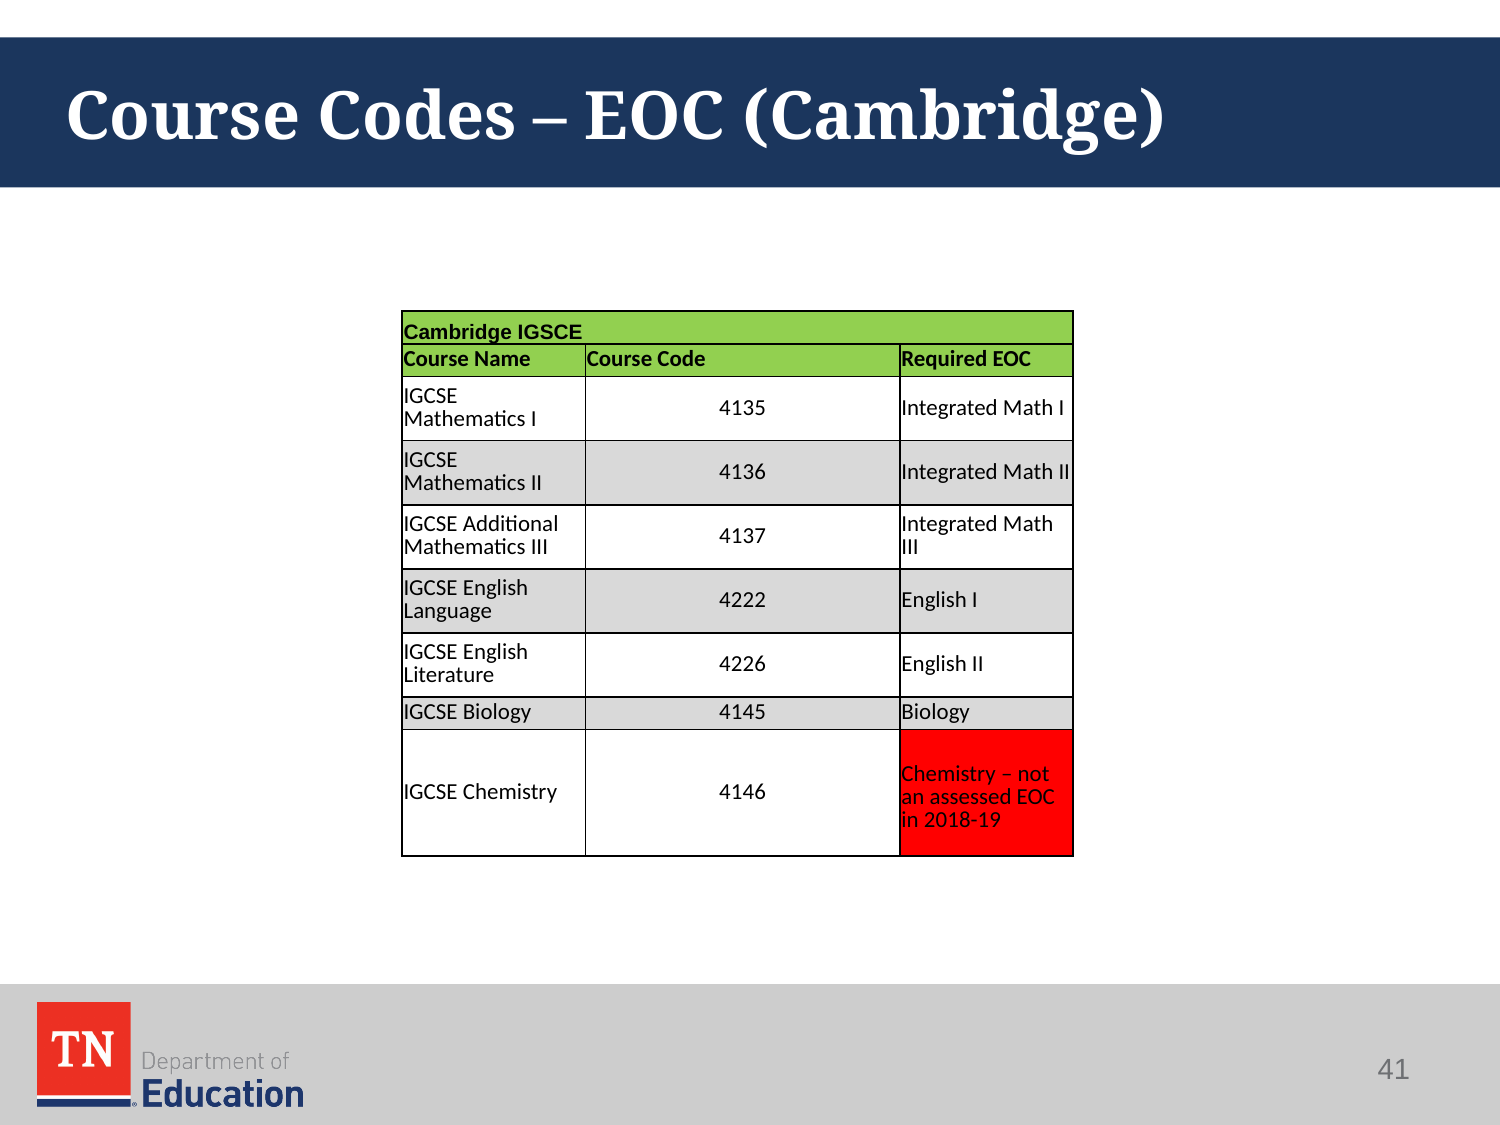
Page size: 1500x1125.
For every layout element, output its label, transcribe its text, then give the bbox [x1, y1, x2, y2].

table_header Cambridge IGSCE [403, 312, 900, 343]
table_cell Integrated Math II [901, 441, 1072, 504]
table_cell IGCSE Mathematics I [403, 377, 585, 440]
table_cell English II [901, 634, 1072, 696]
slide_number 41 [1350, 1042, 1425, 1103]
table_cell Course Code [586, 345, 899, 376]
table_cell IGCSE Additional Mathematics III [403, 506, 585, 568]
table_header [900, 312, 1072, 343]
table_cell IGCSE Chemistry [403, 730, 585, 855]
table_cell Course Name [403, 345, 585, 376]
title Course Codes – EOC (Cambridge) [50, 37, 1413, 188]
table_cell 4226 [586, 634, 899, 696]
table_cell IGCSE English Literature [403, 634, 585, 696]
table_cell Biology [901, 698, 1072, 729]
table_cell Integrated Math I [901, 377, 1072, 440]
table_cell 4136 [586, 441, 899, 504]
table_cell 4145 [586, 698, 899, 729]
table_cell English I [901, 570, 1072, 632]
table_cell Integrated Math III [901, 506, 1072, 568]
table_cell IGCSE Biology [403, 698, 585, 729]
table_cell Required EOC [901, 345, 1072, 376]
table_cell 4135 [586, 377, 899, 440]
table_cell IGCSE English Language [403, 570, 585, 632]
table_cell 4137 [586, 506, 899, 568]
table_cell 4222 [586, 570, 899, 632]
table_cell Chemistry – not an assessed EOC in 2018-19 [901, 730, 1072, 855]
picture [37, 1002, 303, 1107]
table_cell IGCSE Mathematics II [403, 441, 585, 504]
table_cell 4146 [586, 730, 899, 855]
